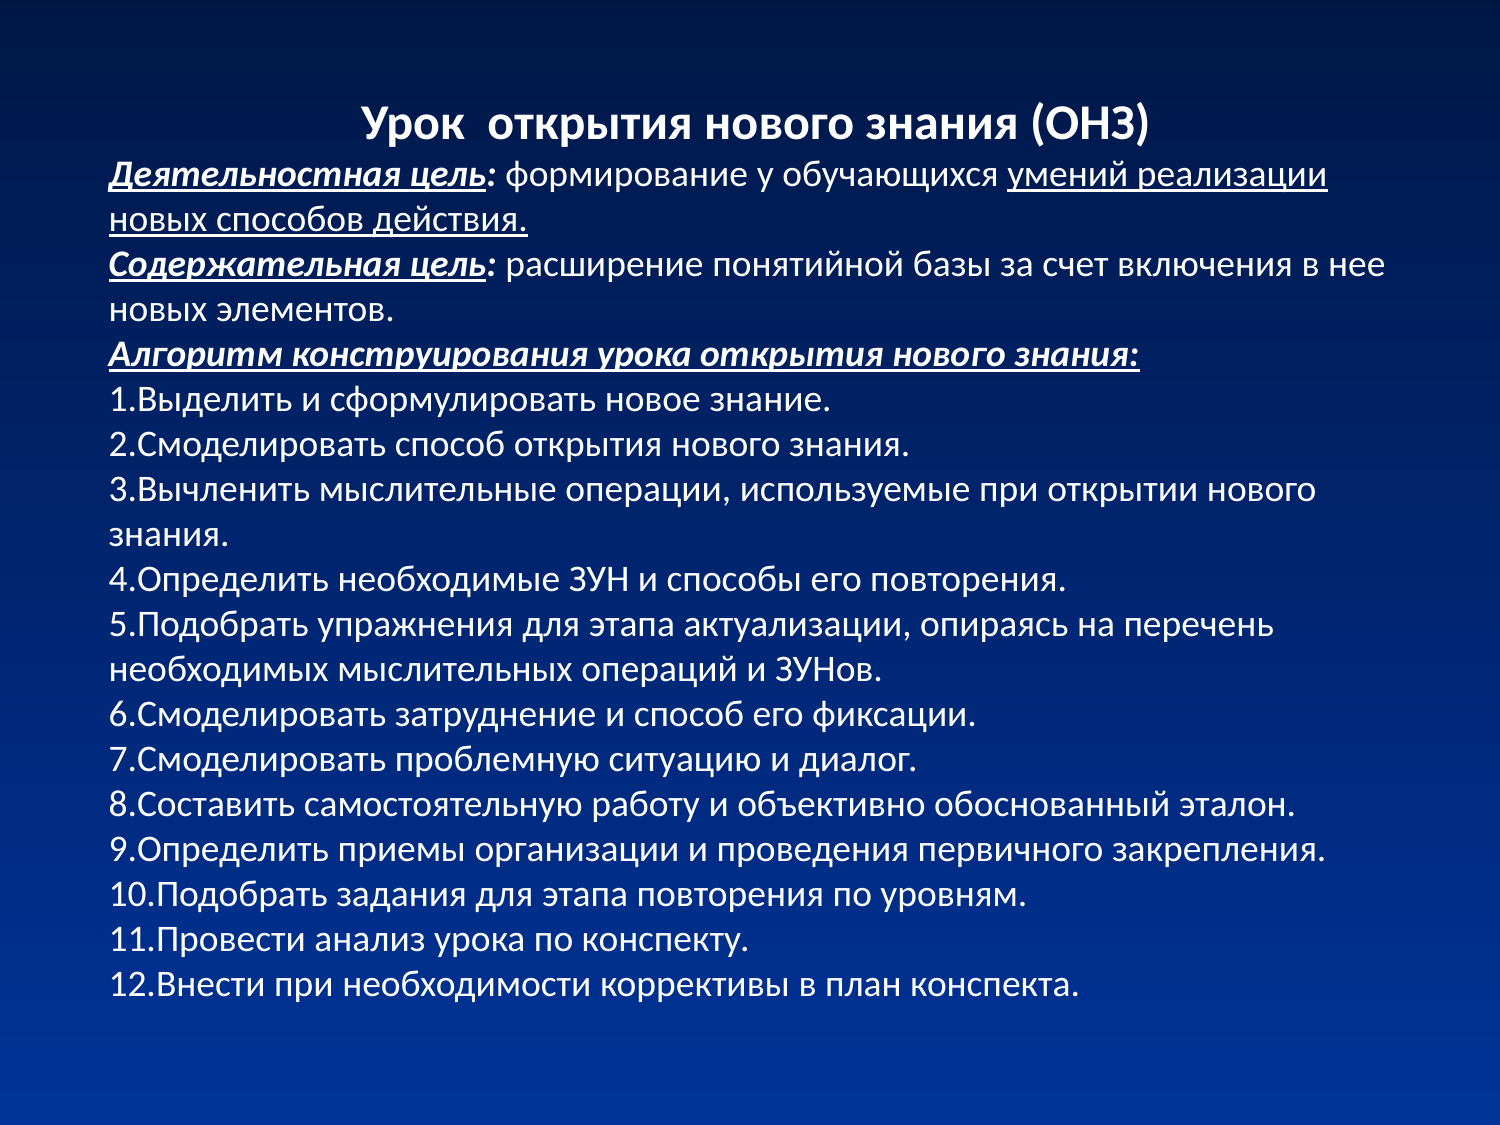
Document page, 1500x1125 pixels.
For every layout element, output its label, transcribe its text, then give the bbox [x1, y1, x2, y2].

text_box Урок открытия нового знания (ОНЗ) Деятельностная цель: формирование у обучающихся умений реализации новых способов действия. Содержательная цель: расширение понятийной базы за счет включения в нее новых элементов. Алгоритм конструирования урока открытия нового знания: 1.Выделить и сформулировать новое знание. 2.Смоделировать способ открытия нового знания. 3.Вычленить мыслительные операции, используемые при открытии нового знания. 4.Определить необходимые ЗУН и способы его повторения. 5.Подобрать упражнения для этапа актуализации, опираясь на перечень необходимых мыслительных операций и ЗУНов. 6.Смоделировать затруднение и способ его фиксации. 7.Смоделировать проблемную ситуацию и диалог. 8.Составить самостоятельную работу и объективно обоснованный эталон. 9.Определить приемы организации и проведения первичного закрепления. 10.Подобрать задания для этапа повторения по уровням. 11.Провести анализ урока по конспекту. 12.Внести при необходимости коррективы в план конспекта. [93, 81, 1418, 1057]
